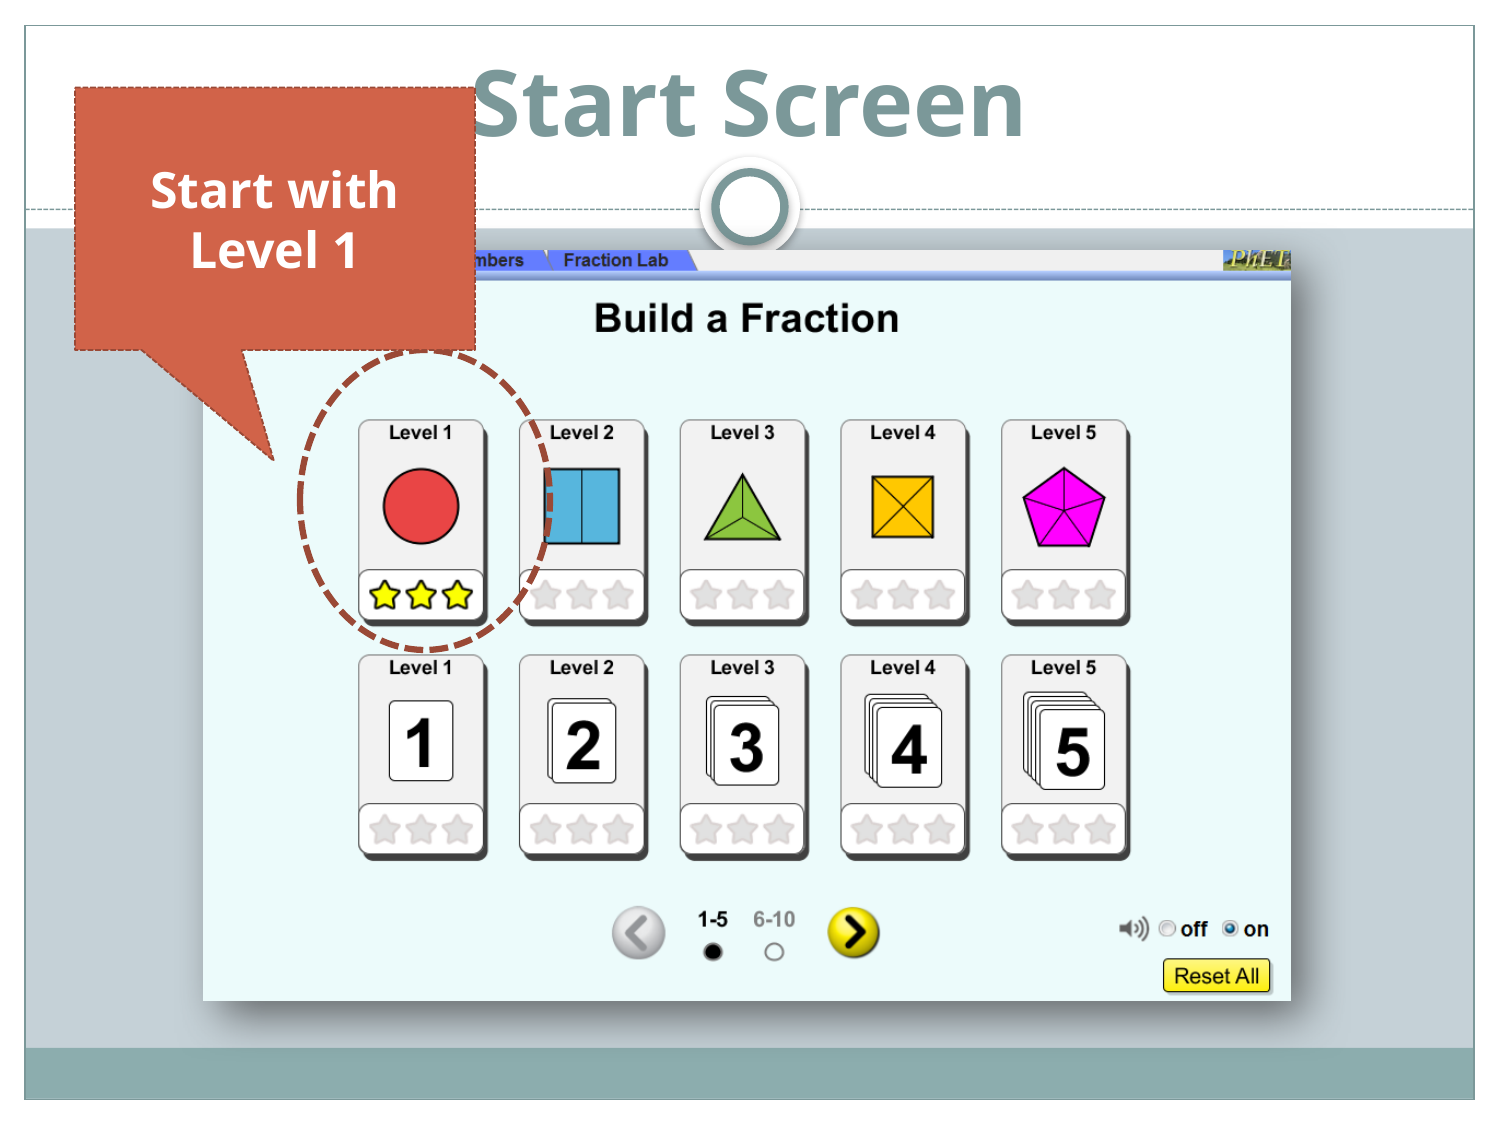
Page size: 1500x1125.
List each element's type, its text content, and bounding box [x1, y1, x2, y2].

title Start Screen [49, 37, 1450, 162]
text_box Start with Level 1 [74, 86, 476, 397]
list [203, 250, 1291, 1001]
